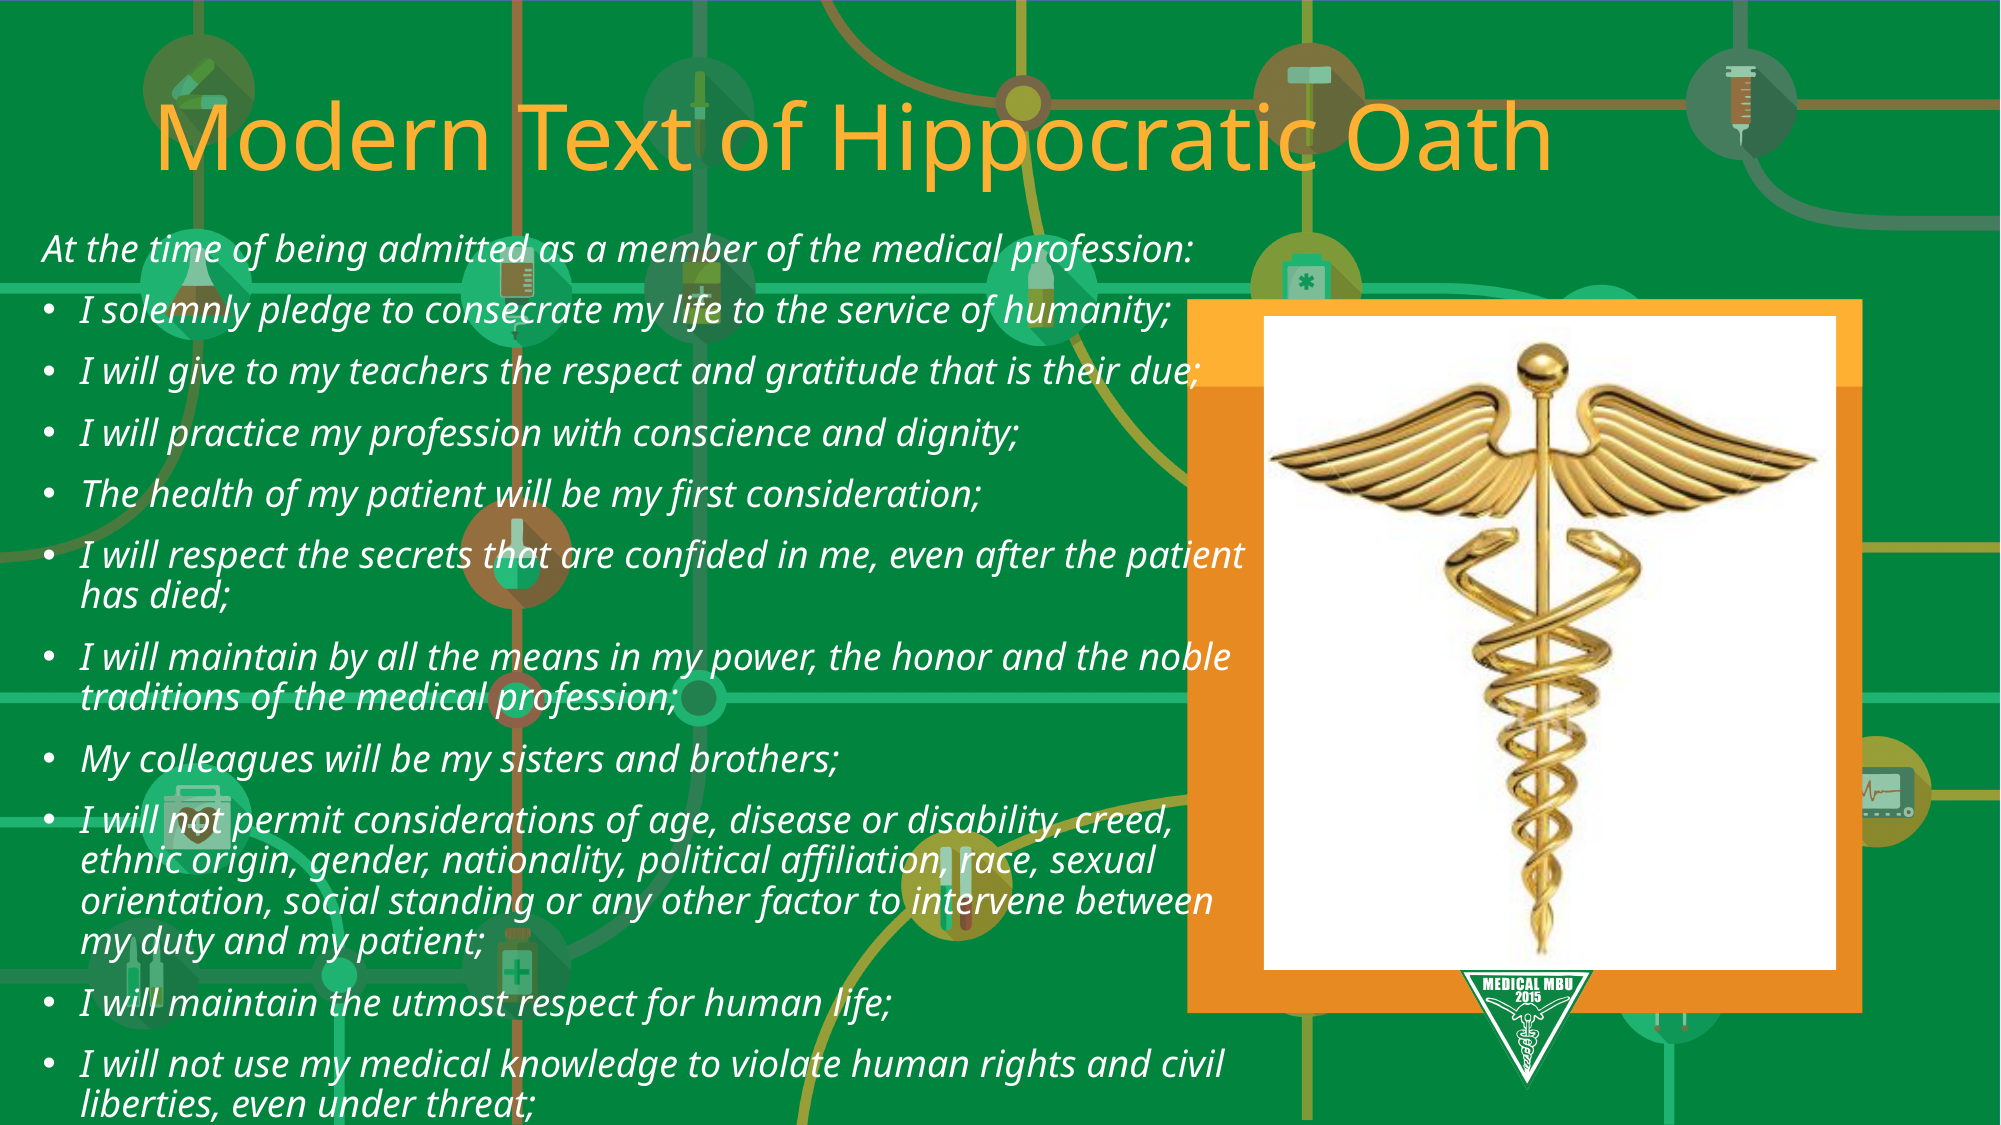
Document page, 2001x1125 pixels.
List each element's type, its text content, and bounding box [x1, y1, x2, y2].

picture [0, 0, 2001, 1125]
list At the time of being admitted as a member of the medical profession: I solemnly pledge to consecrate my life to the service of humanity; I will give to my teachers the respect and gratitude that is their due; I will practice my profession with conscience and dignity; The health of my patient will be my first consideration; I will respect the secrets that are confided in me, even after the patient has died; I will maintain by all the means in my power, the honor and the noble traditions of the medical profession; My colleagues will be my sisters and brothers; I will not permit considerations of age, disease or disability, creed, ethnic origin, gender, nationality, political affiliation, race, sexual orientation, social standing or any other factor to intervene between my duty and my patient; I will maintain the utmost respect for human life; I will not use my medical knowledge to violate human rights and civil liberties, even under threat; I make these promises solemnly, freely and upon my honor. [27, 222, 1264, 1078]
title Modern Text of Hippocratic Oath [137, 59, 1863, 223]
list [1263, 316, 1837, 970]
